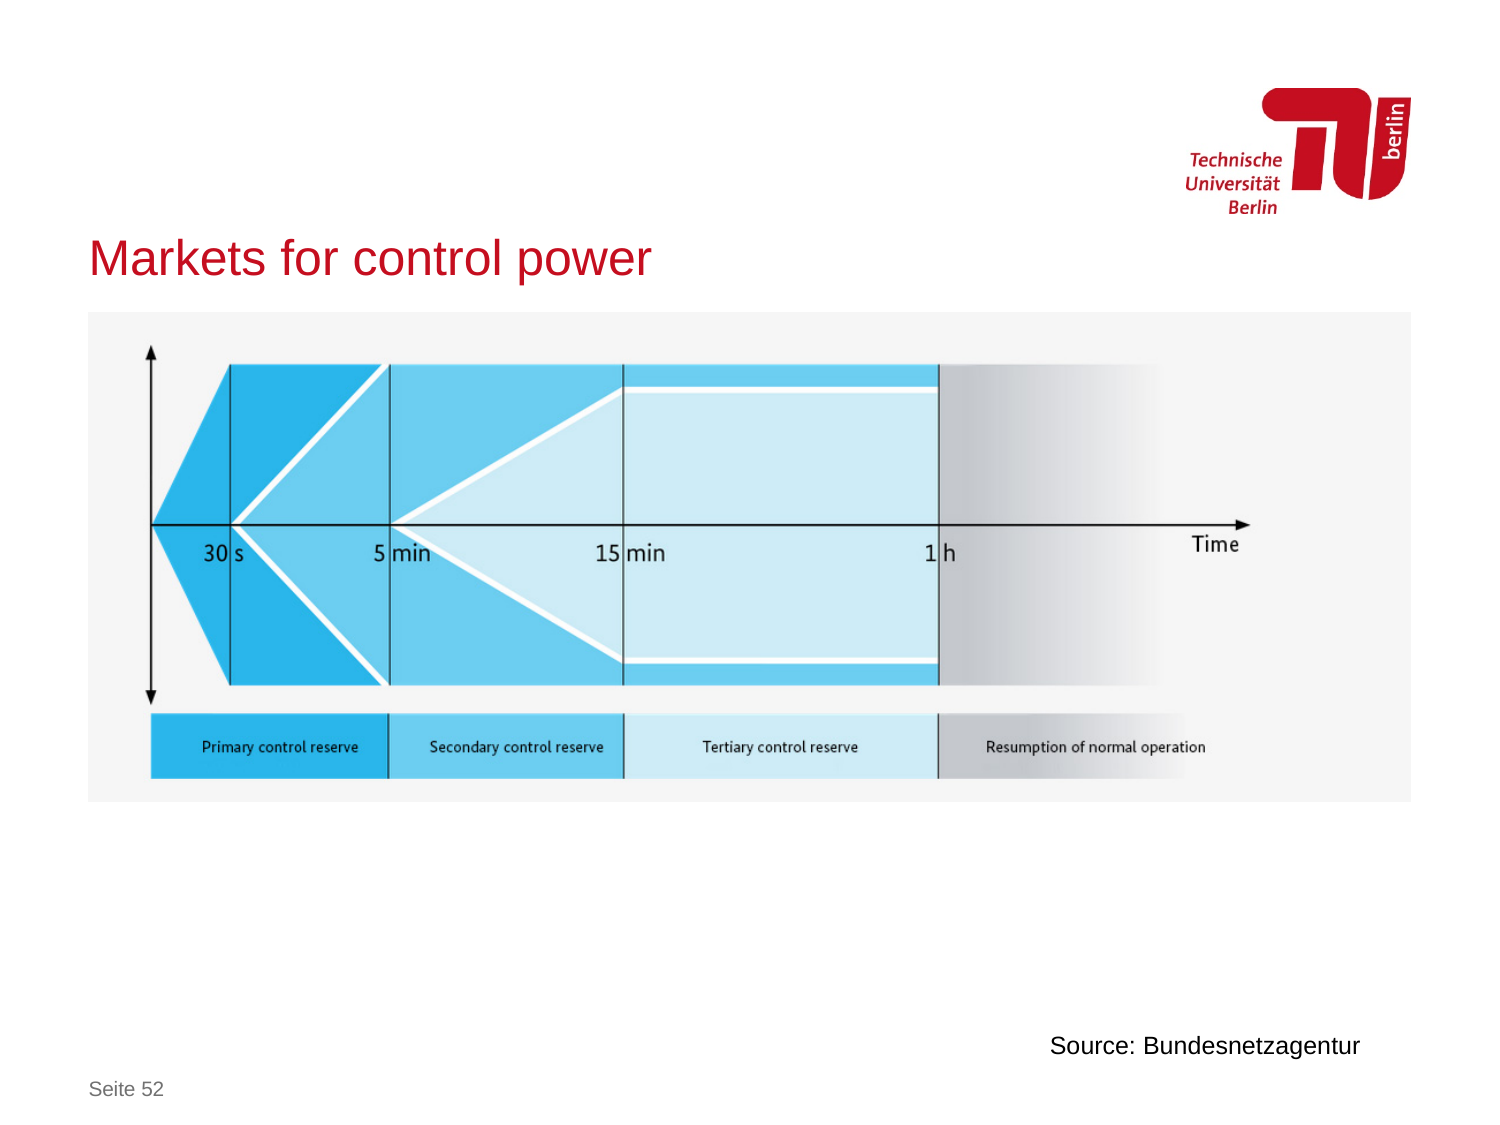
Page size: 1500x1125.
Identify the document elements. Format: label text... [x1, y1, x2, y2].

title Markets for control power [88, 222, 1411, 286]
slide_number Seite 52 [88, 1075, 1176, 1101]
picture [88, 312, 1411, 802]
text_box Source: Bundesnetzagentur [773, 1021, 1376, 1067]
picture [1186, 88, 1411, 214]
